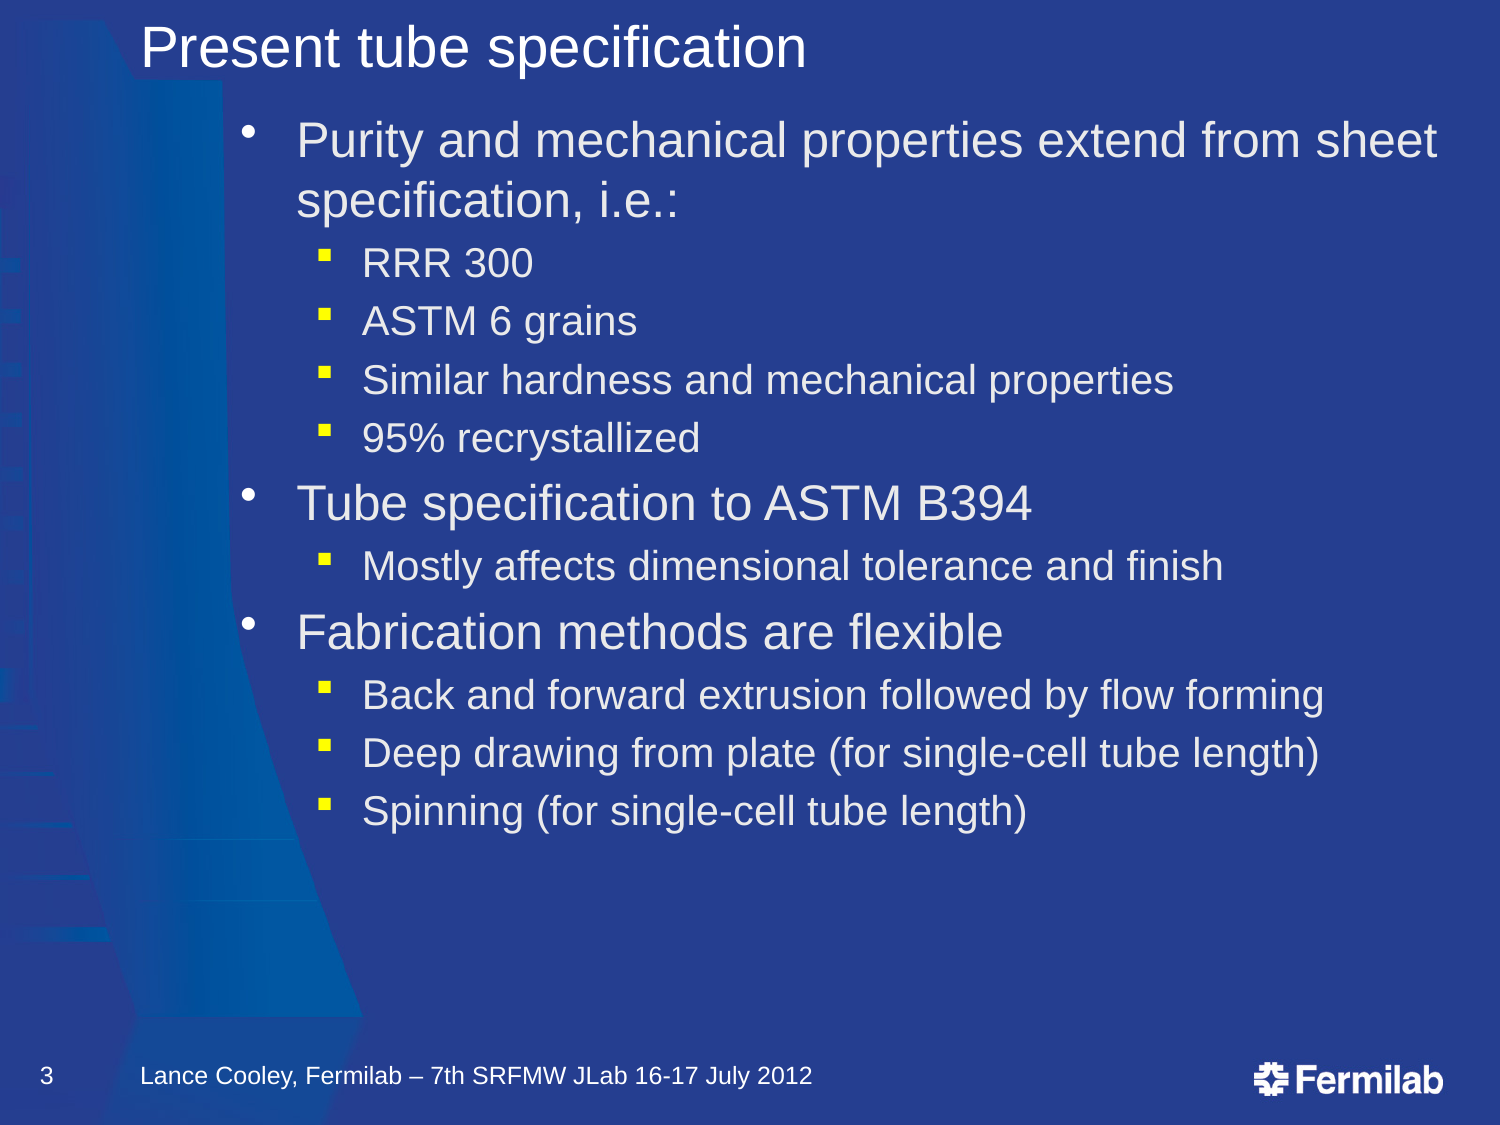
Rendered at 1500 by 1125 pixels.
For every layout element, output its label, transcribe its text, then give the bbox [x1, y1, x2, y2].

picture [0, 0, 1500, 1125]
list Purity and mechanical properties extend from sheet specification, i.e.: RRR 300 ASTM 6 grains Similar hardness and mechanical properties 95% recrystallized Tube specification to ASTM B394 Mostly affects dimensional tolerance and finish Fabrication methods are flexible Back and forward extrusion followed by flow forming Deep drawing from plate (for single-cell tube length) Spinning (for single-cell tube length) [224, 99, 1463, 1026]
footer Lance Cooley, Fermilab – 7th SRFMW JLab 16-17 July 2012 [124, 1037, 1176, 1098]
slide_number 3 [24, 1037, 113, 1098]
title Present tube specification [124, 0, 1488, 88]
